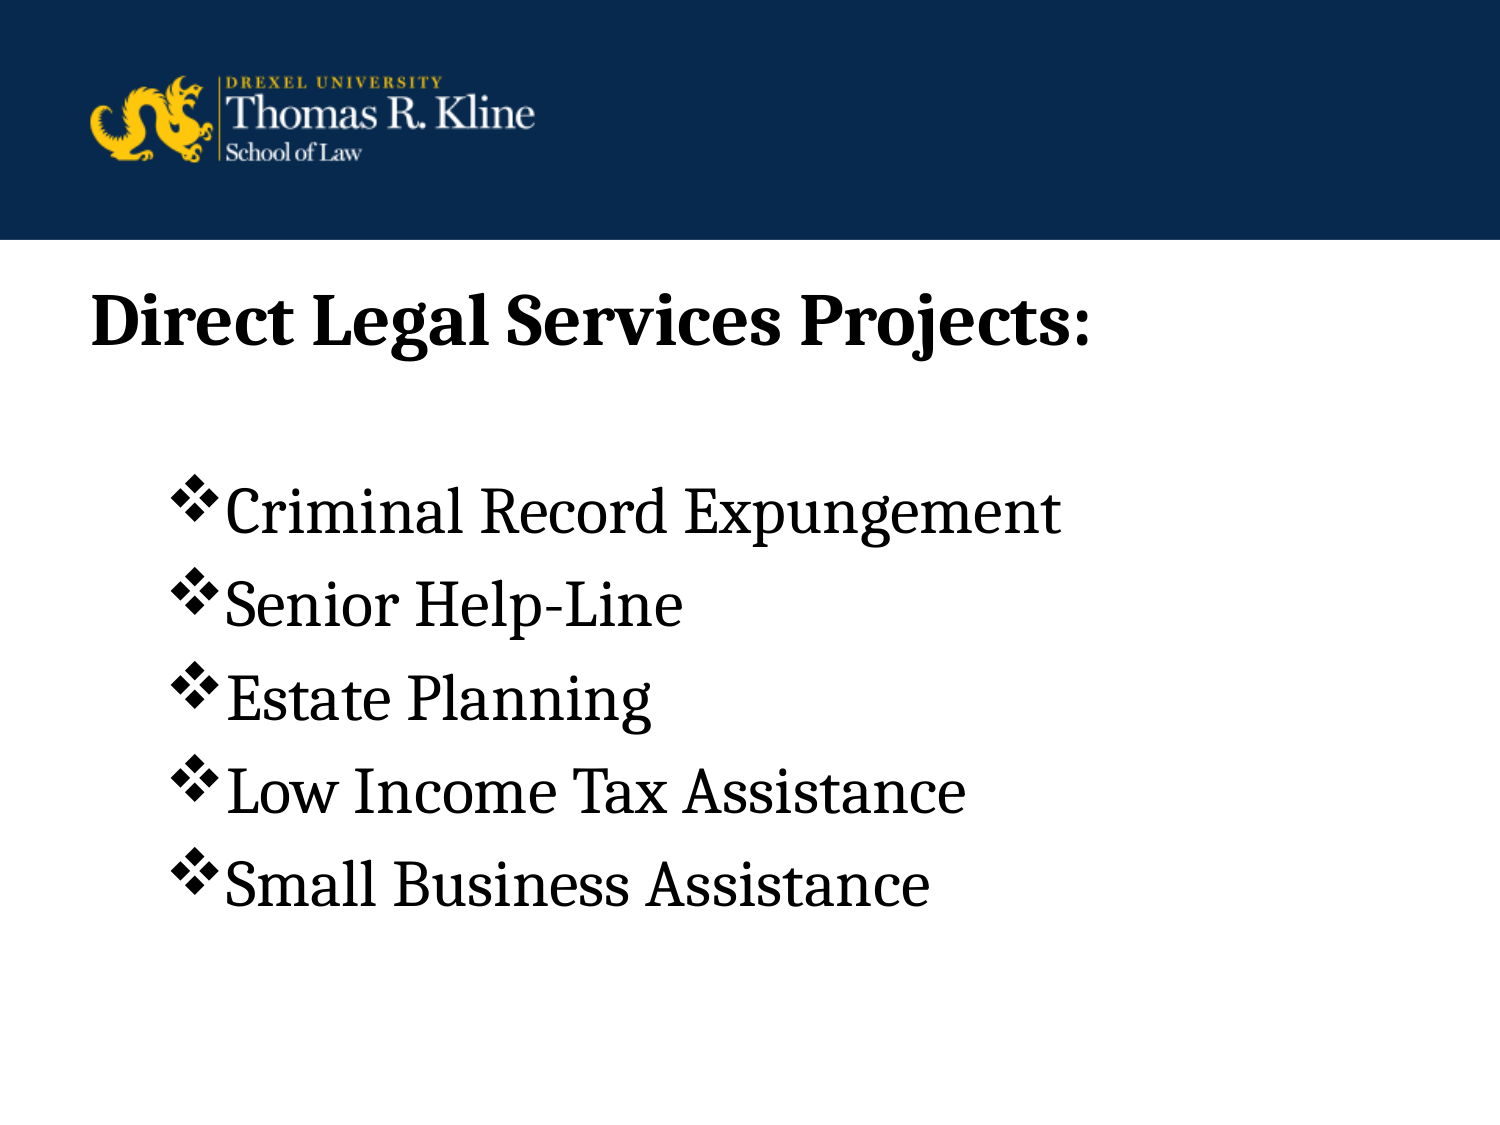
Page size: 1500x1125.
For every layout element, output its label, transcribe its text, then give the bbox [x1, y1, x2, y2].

list Direct Legal Services Projects: Criminal Record Expungement Senior Help-Line Estate Planning Low Income Tax Assistance Small Business Assistance [75, 262, 1425, 1005]
picture [50, 32, 574, 210]
title [75, 45, 1425, 233]
